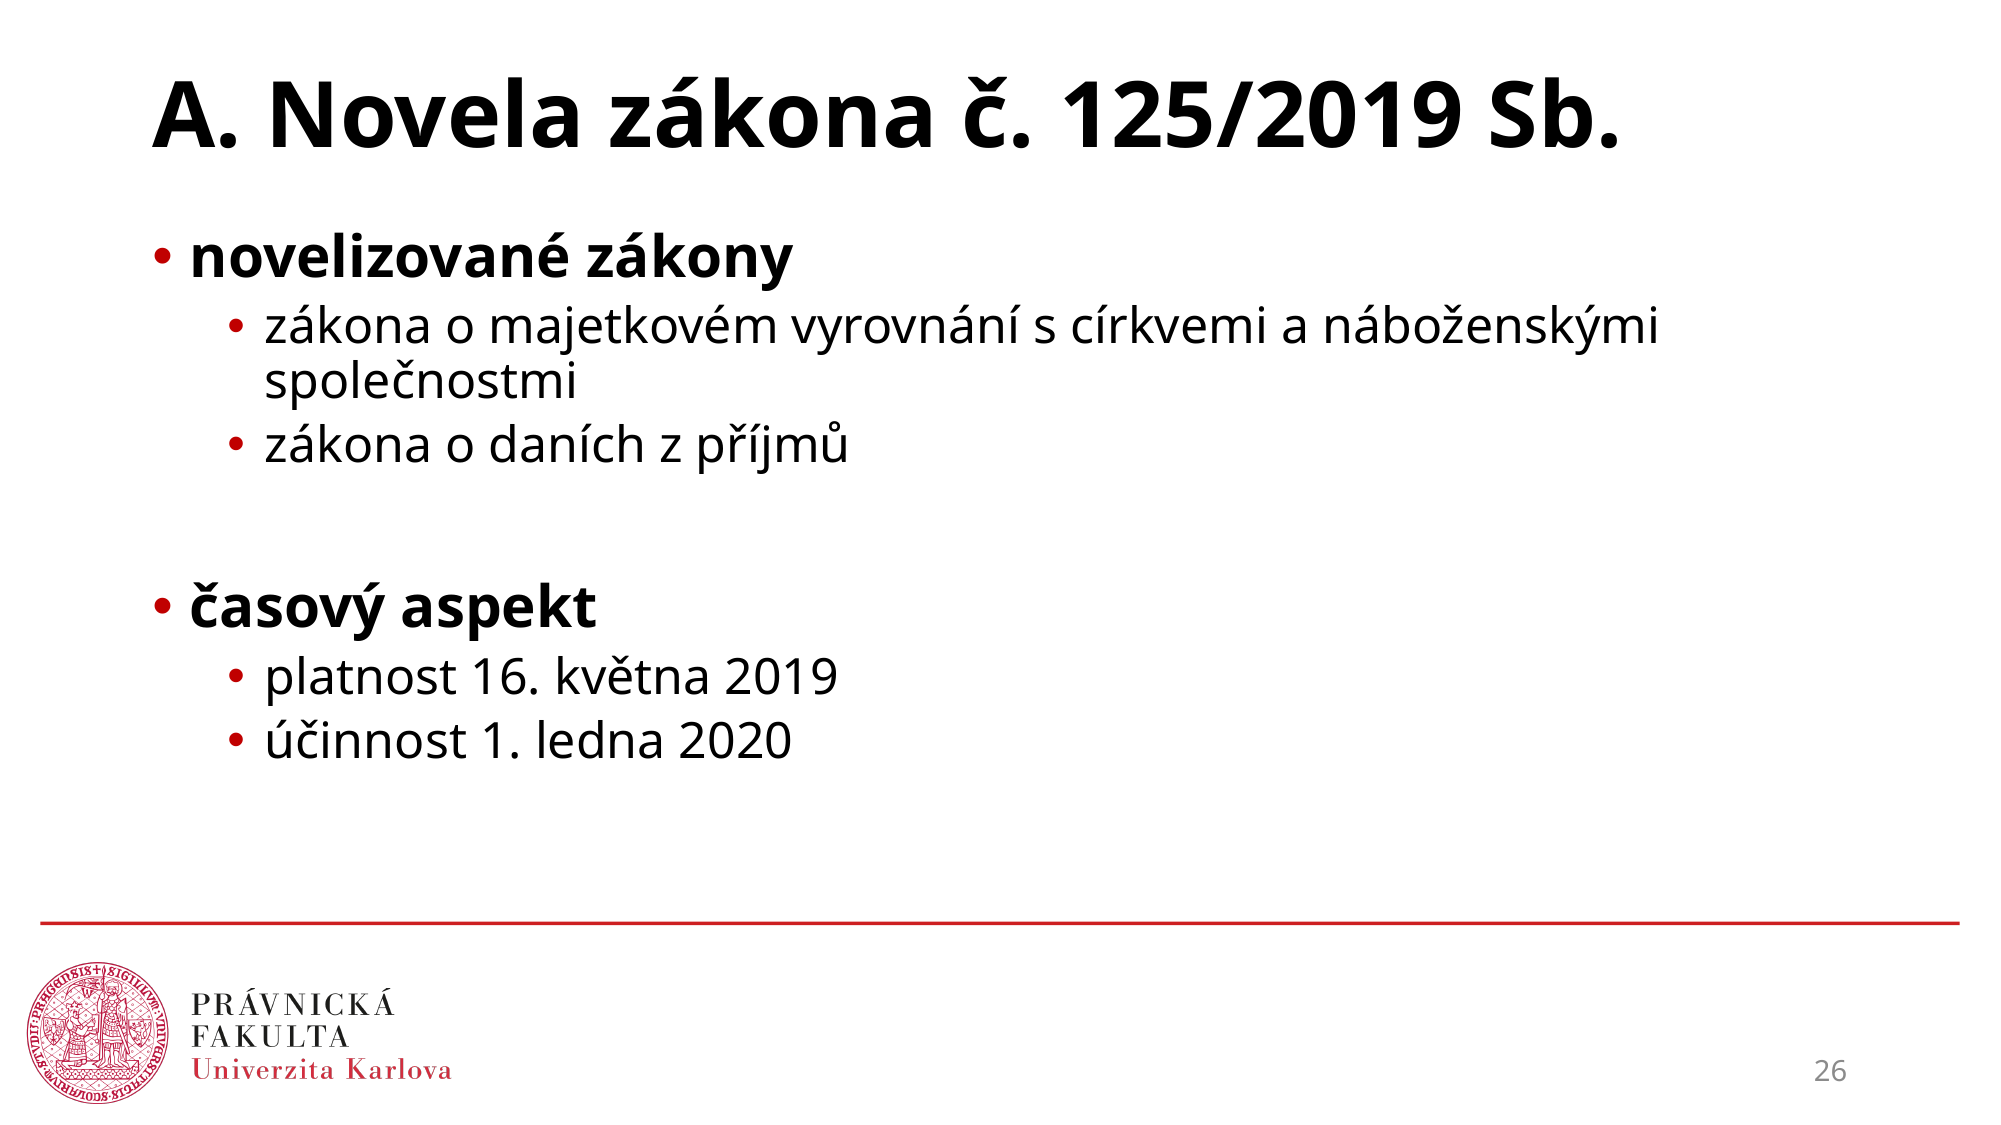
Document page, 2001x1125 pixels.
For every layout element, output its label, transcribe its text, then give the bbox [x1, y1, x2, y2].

list novelizované zákony zákona o majetkovém vyrovnání s církvemi a náboženskými společnostmi zákona o daních z příjmů časový aspekt platnost 16. května 2019 účinnost 1. ledna 2020 [137, 220, 1863, 905]
title A. Novela zákona č. 125/2019 Sb. [137, 2, 1863, 220]
picture [26, 962, 452, 1104]
slide_number 26 [1412, 1042, 1863, 1103]
